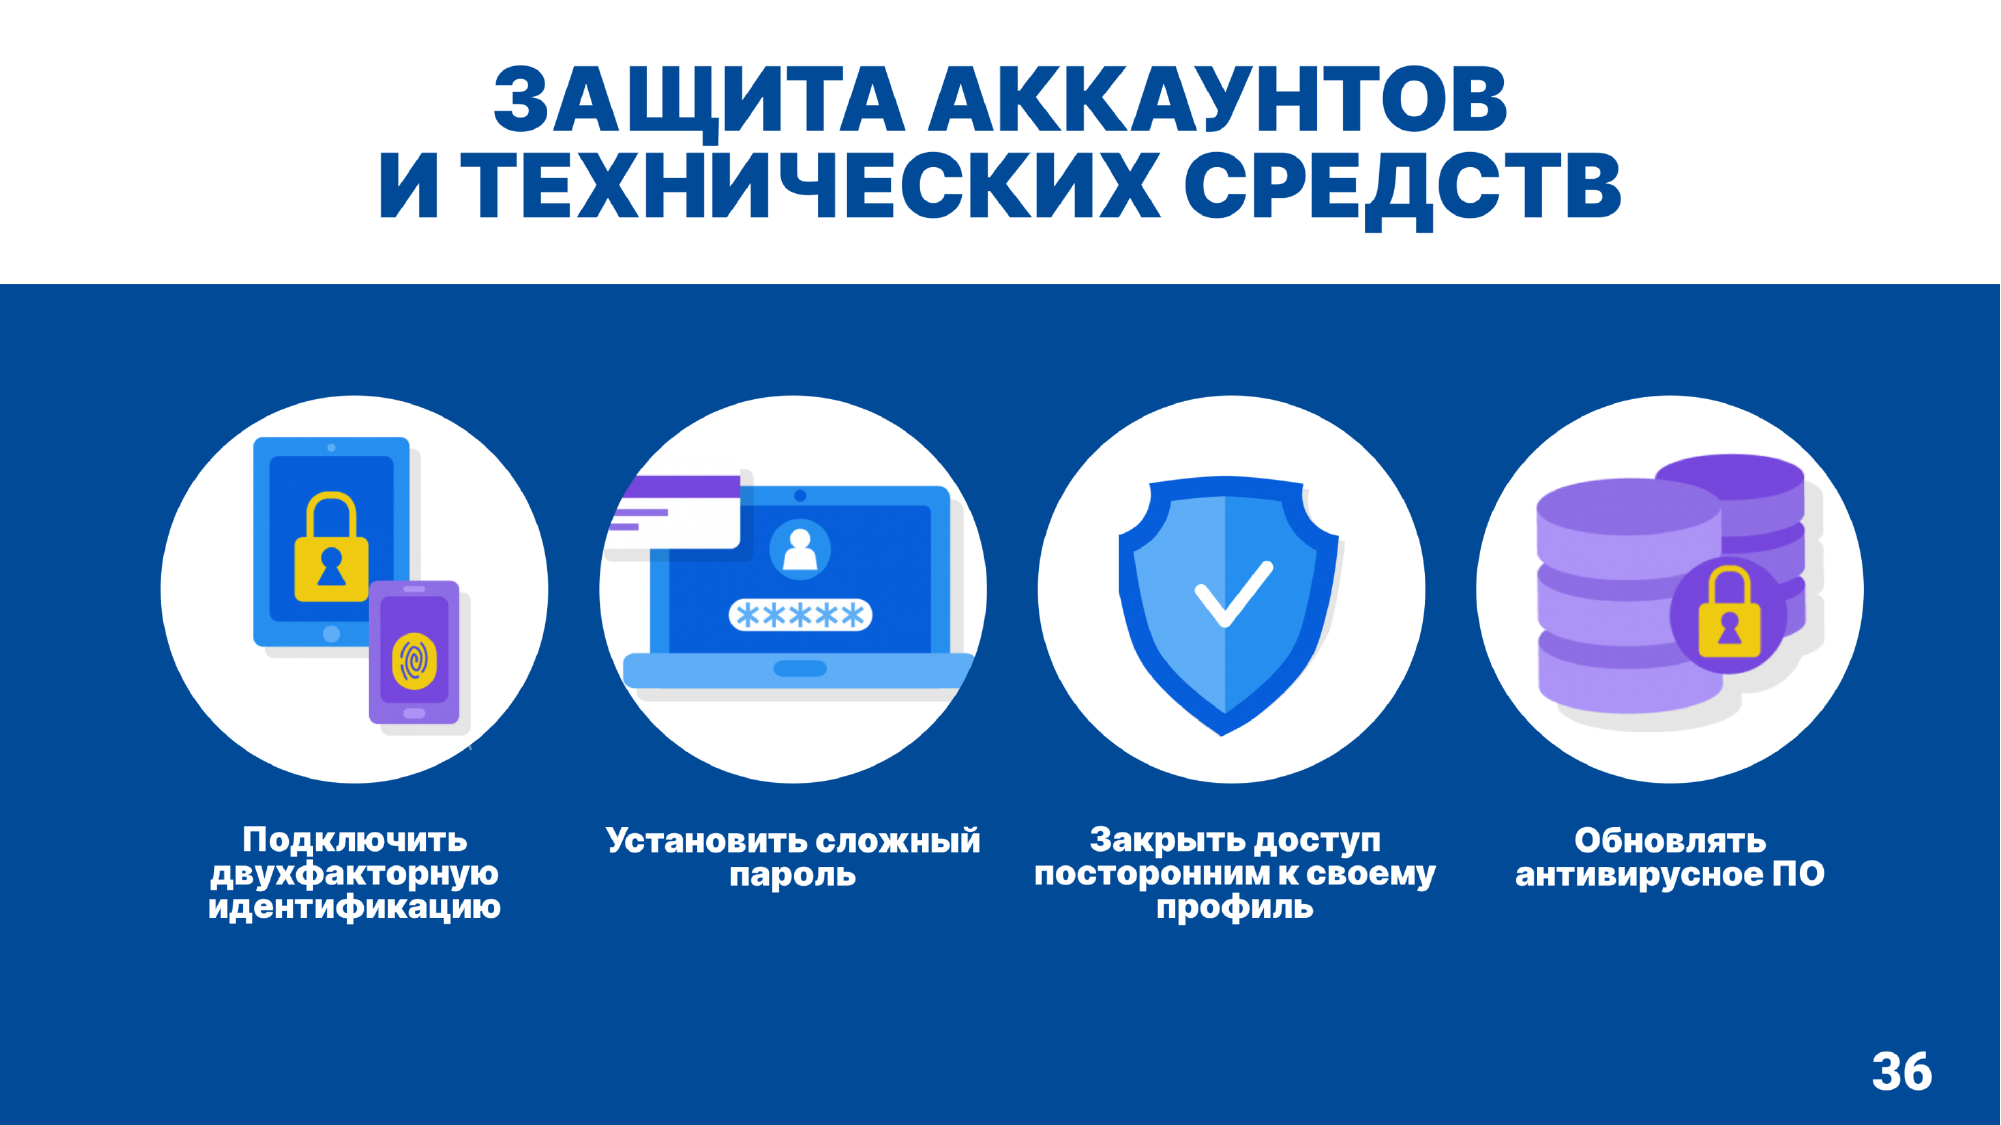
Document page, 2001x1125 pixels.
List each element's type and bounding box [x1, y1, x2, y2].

list [0, 0, 2000, 1125]
